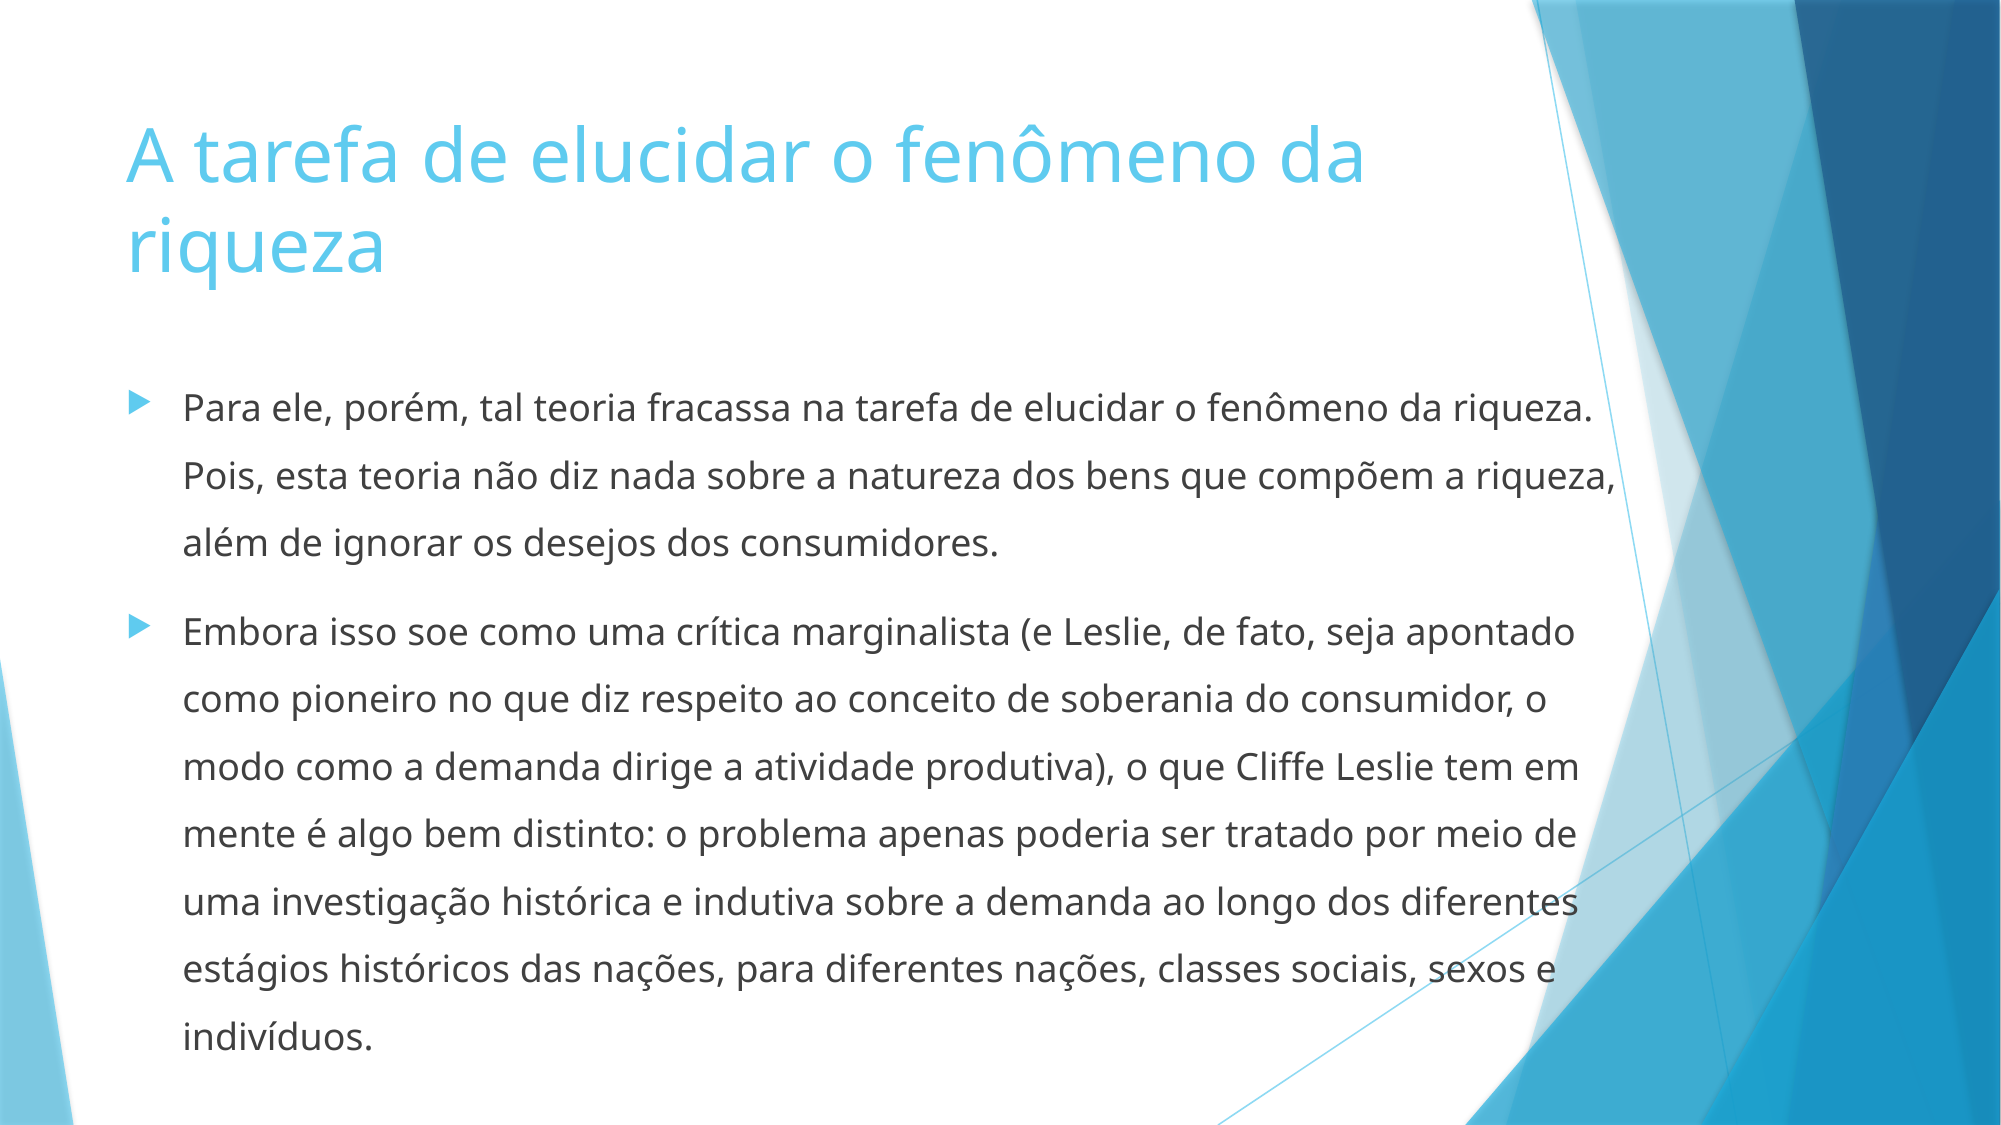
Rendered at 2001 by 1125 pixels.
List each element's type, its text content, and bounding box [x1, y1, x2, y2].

list Para ele, porém, tal teoria fracassa na tarefa de elucidar o fenômeno da riqueza. Pois, esta teoria não diz nada sobre a natureza dos bens que compõem a riqueza, além de ignorar os desejos dos consumidores. Embora isso soe como uma crítica marginalista (e Leslie, de fato, seja apontado como pioneiro no que diz respeito ao conceito de soberania do consumidor, o modo como a demanda dirige a atividade produtiva), o que Cliffe Leslie tem em mente é algo bem distinto: o problema apenas poderia ser tratado por meio de uma investigação histórica e indutiva sobre a demanda ao longo dos diferentes estágios históricos das nações, para diferentes nações, classes sociais, sexos e indivíduos. [111, 354, 1655, 1025]
title A tarefa de elucidar o fenômeno da riqueza [111, 99, 1655, 317]
